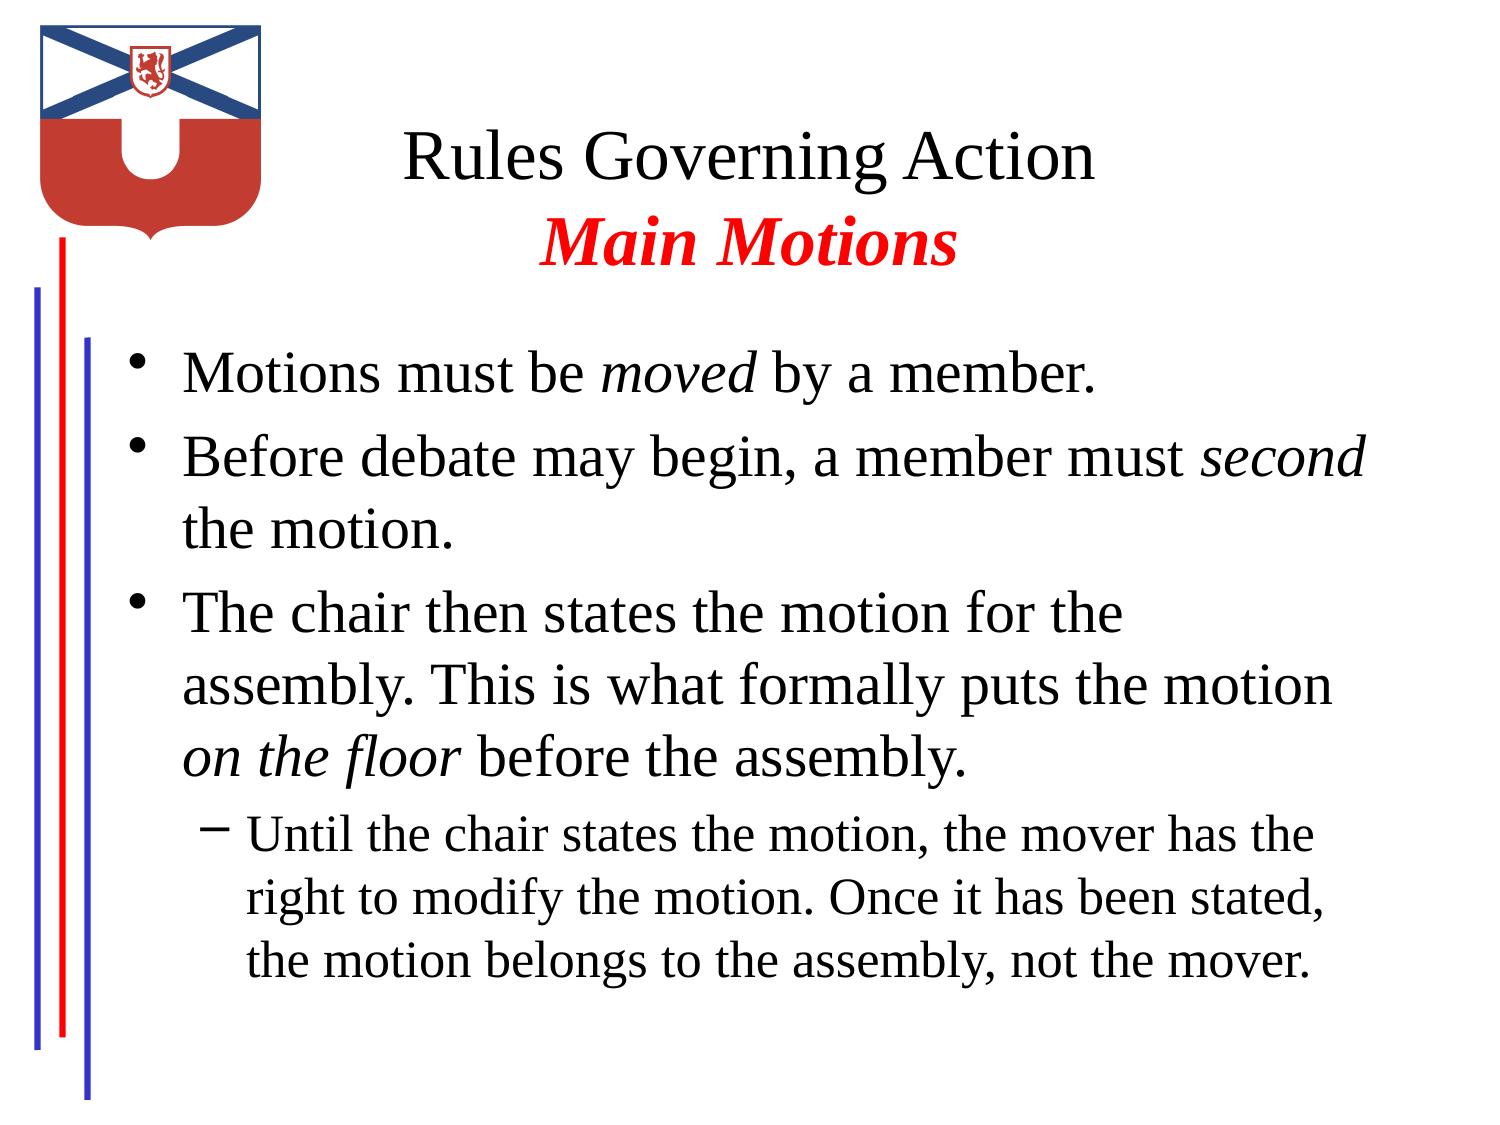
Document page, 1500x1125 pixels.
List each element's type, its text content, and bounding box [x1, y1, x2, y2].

title Rules Governing Action Main Motions [112, 99, 1388, 288]
picture [37, 24, 263, 241]
list Motions must be moved by a member. Before debate may begin, a member must second the motion. The chair then states the motion for the assembly. This is what formally puts the motion on the floor before the assembly. Until the chair states the motion, the mover has the right to modify the motion. Once it has been stated, the motion belongs to the assembly, not the mover. [112, 324, 1388, 1001]
